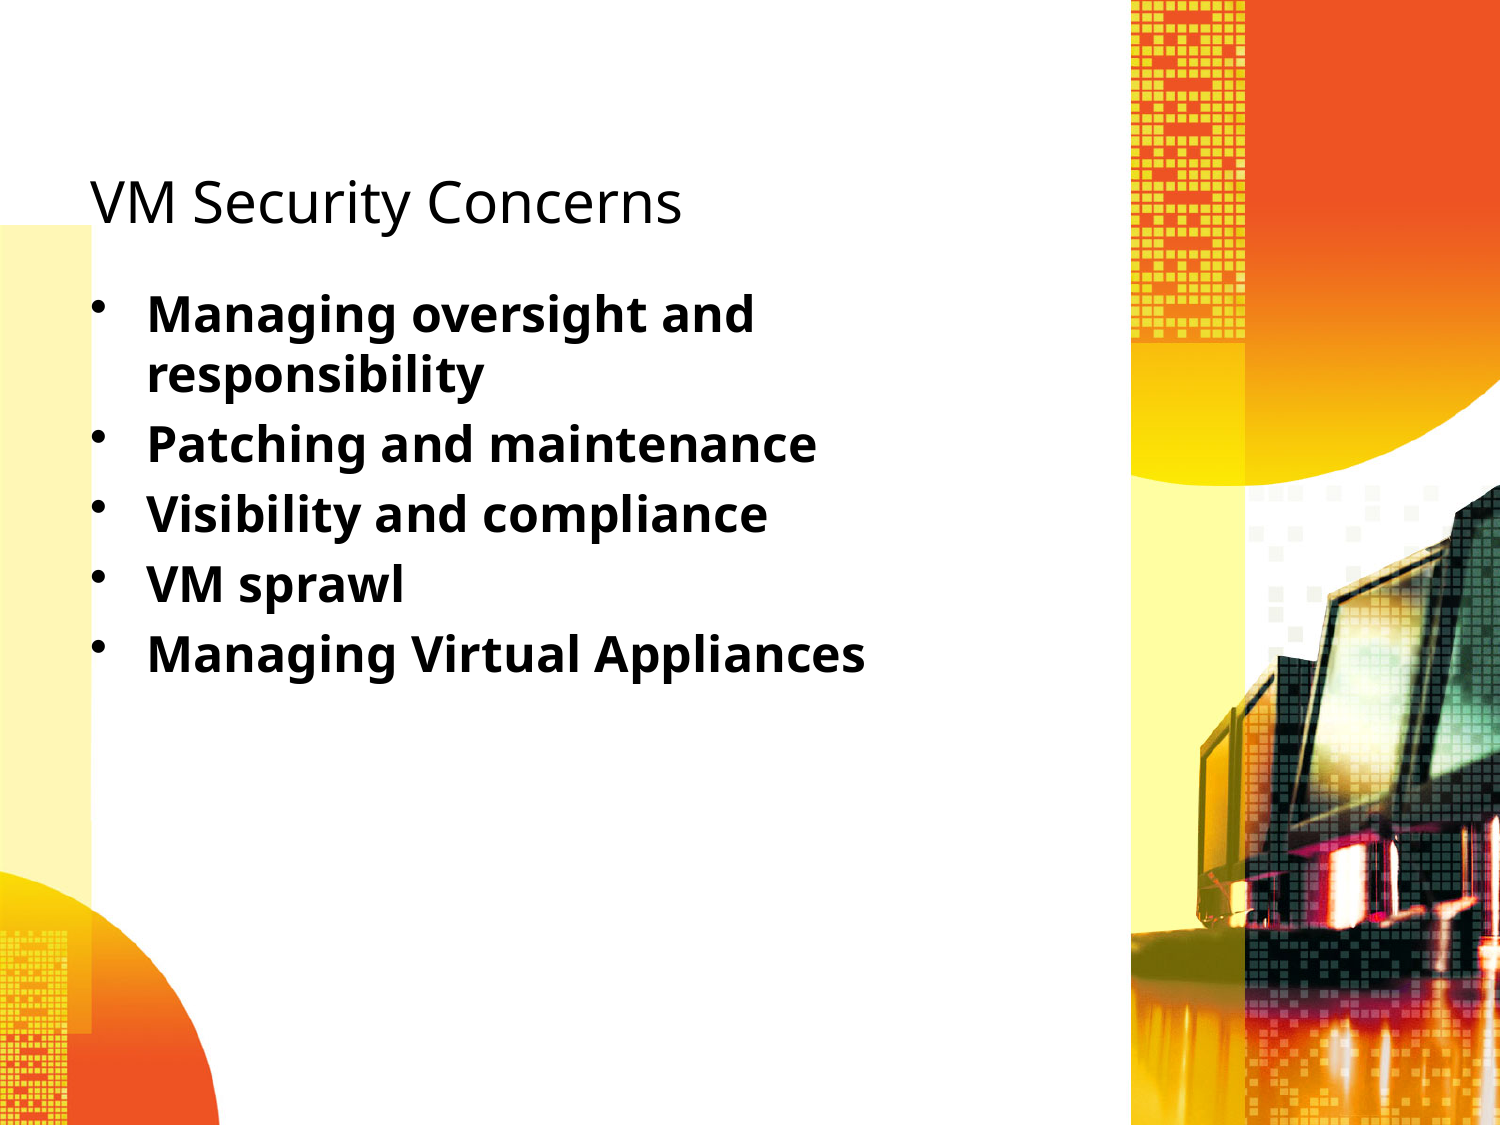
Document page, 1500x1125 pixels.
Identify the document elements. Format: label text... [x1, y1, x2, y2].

list Managing oversight and responsibility Patching and maintenance Visibility and compliance VM sprawl Managing Virtual Appliances [74, 274, 1113, 1001]
title VM Security Concerns [74, 124, 1113, 274]
picture [0, 0, 1500, 1125]
